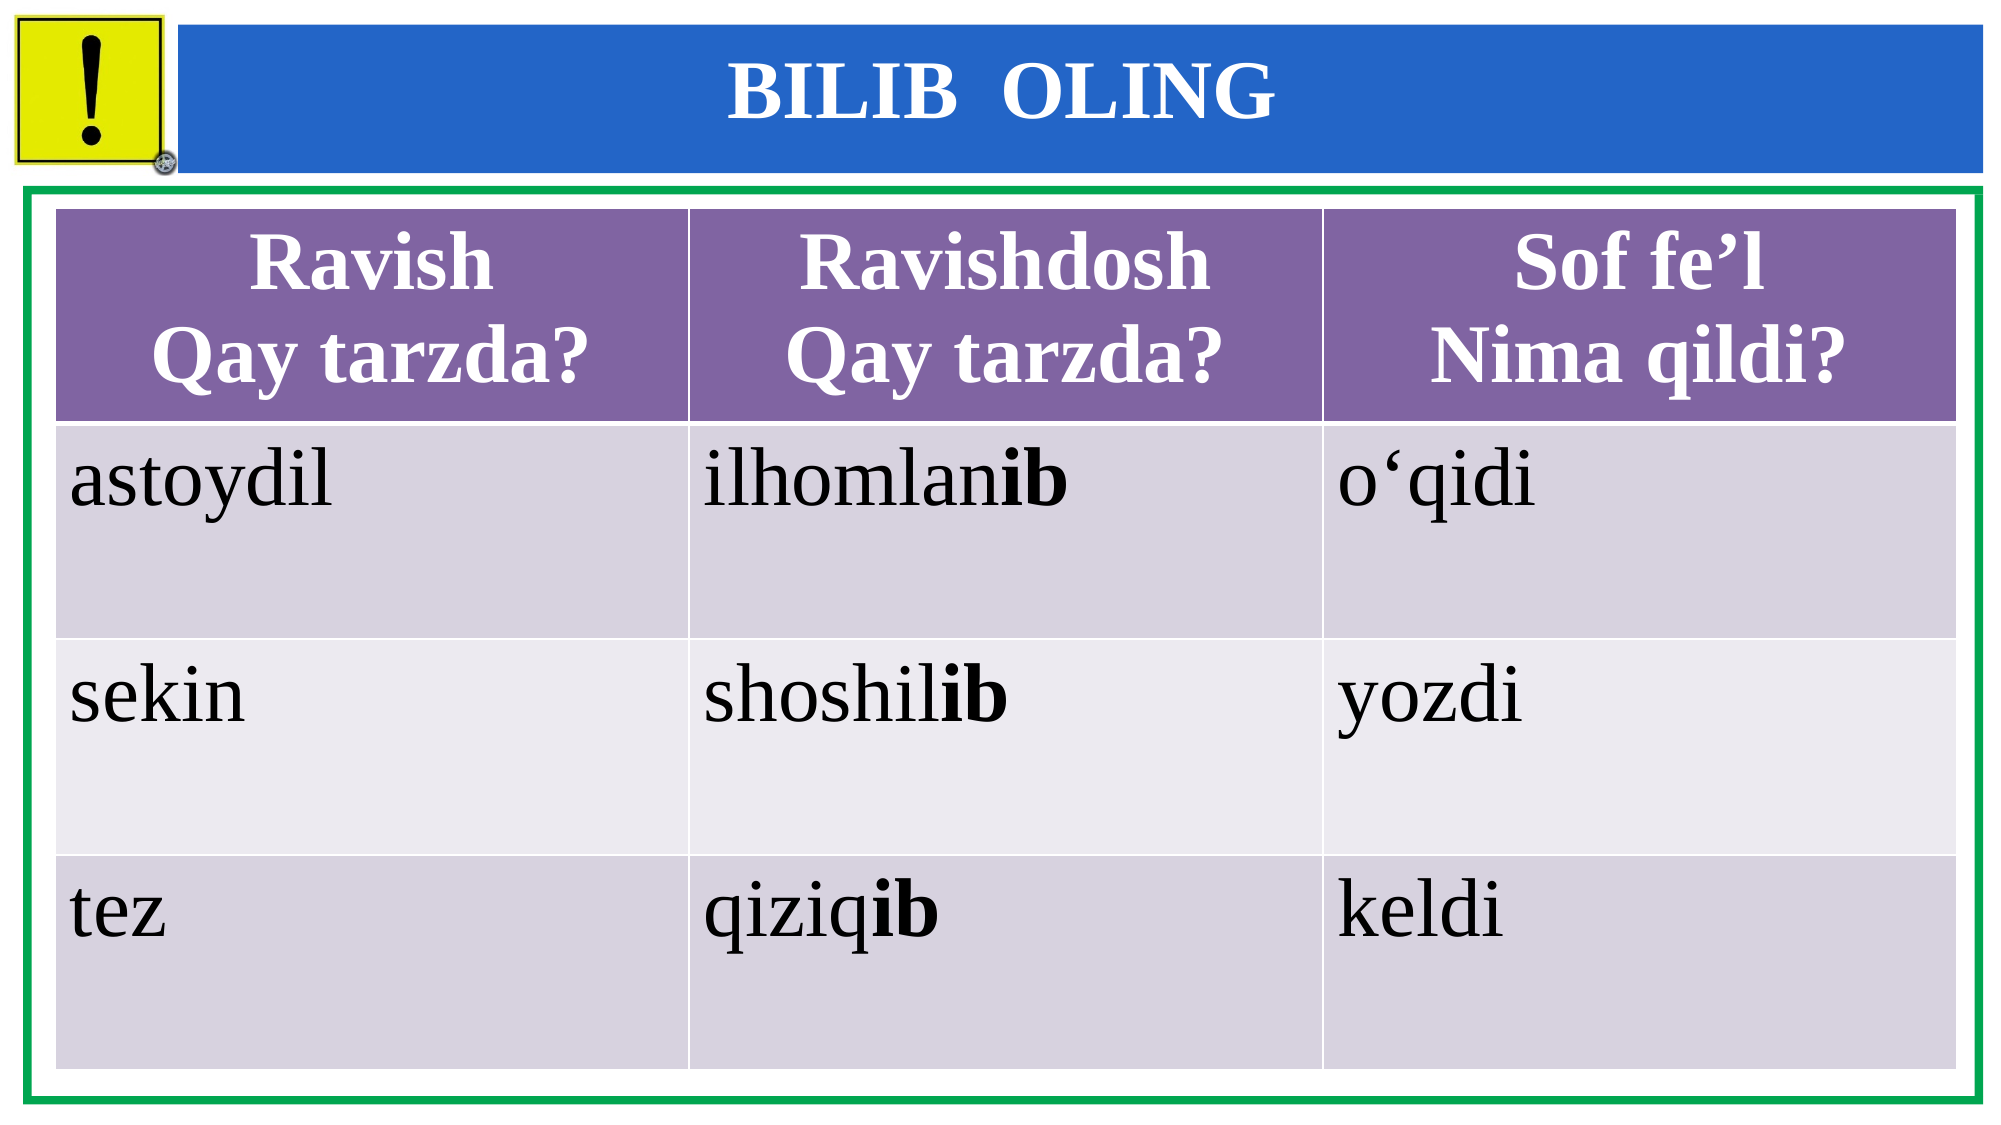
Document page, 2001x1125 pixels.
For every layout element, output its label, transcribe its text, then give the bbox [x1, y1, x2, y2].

table_cell yozdi [1324, 640, 1956, 854]
table_cell sekin [56, 640, 688, 854]
table_header Sof fe’l Nima qildi? [1324, 209, 1956, 421]
table_cell shoshilib [690, 640, 1322, 854]
table_cell ilhomlanib [690, 426, 1322, 638]
table_cell qiziqib [690, 856, 1322, 1069]
table_cell astoydil [56, 426, 688, 638]
table_header Ravishdosh Qay tarzda? [690, 209, 1322, 421]
table_cell tez [56, 856, 688, 1069]
text_box BILIB OLING [252, 33, 1756, 207]
table_header Ravish Qay tarzda? [56, 209, 688, 421]
table_cell o‘qidi [1324, 426, 1956, 638]
table_cell keldi [1324, 856, 1956, 1069]
picture [0, 0, 178, 177]
